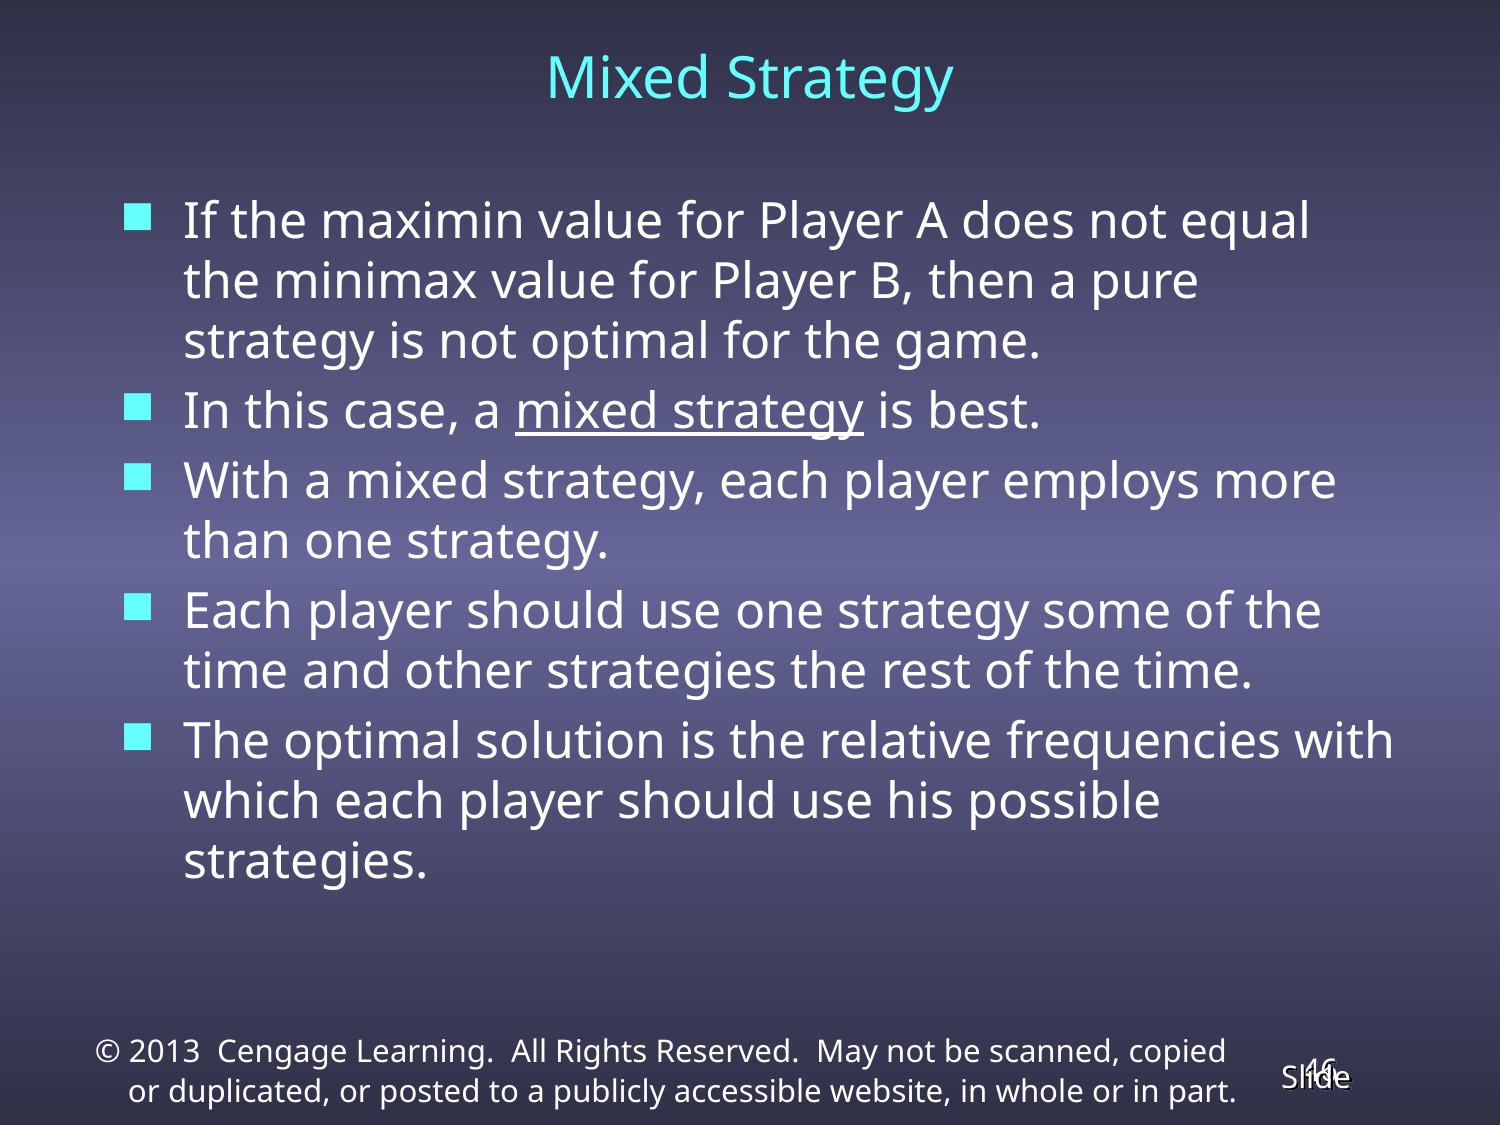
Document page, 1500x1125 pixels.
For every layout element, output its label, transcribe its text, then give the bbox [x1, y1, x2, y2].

text_box If the maximin value for Player A does not equal the minimax value for Player B, then a pure strategy is not optimal for the game. In this case, a mixed strategy is best. With a mixed strategy, each player employs more than one strategy. Each player should use one strategy some of the time and other strategies the rest of the time. The optimal solution is the relative frequencies with which each player should use his possible strategies. [111, 181, 1415, 938]
text_box Mixed Strategy [112, 8, 1388, 143]
